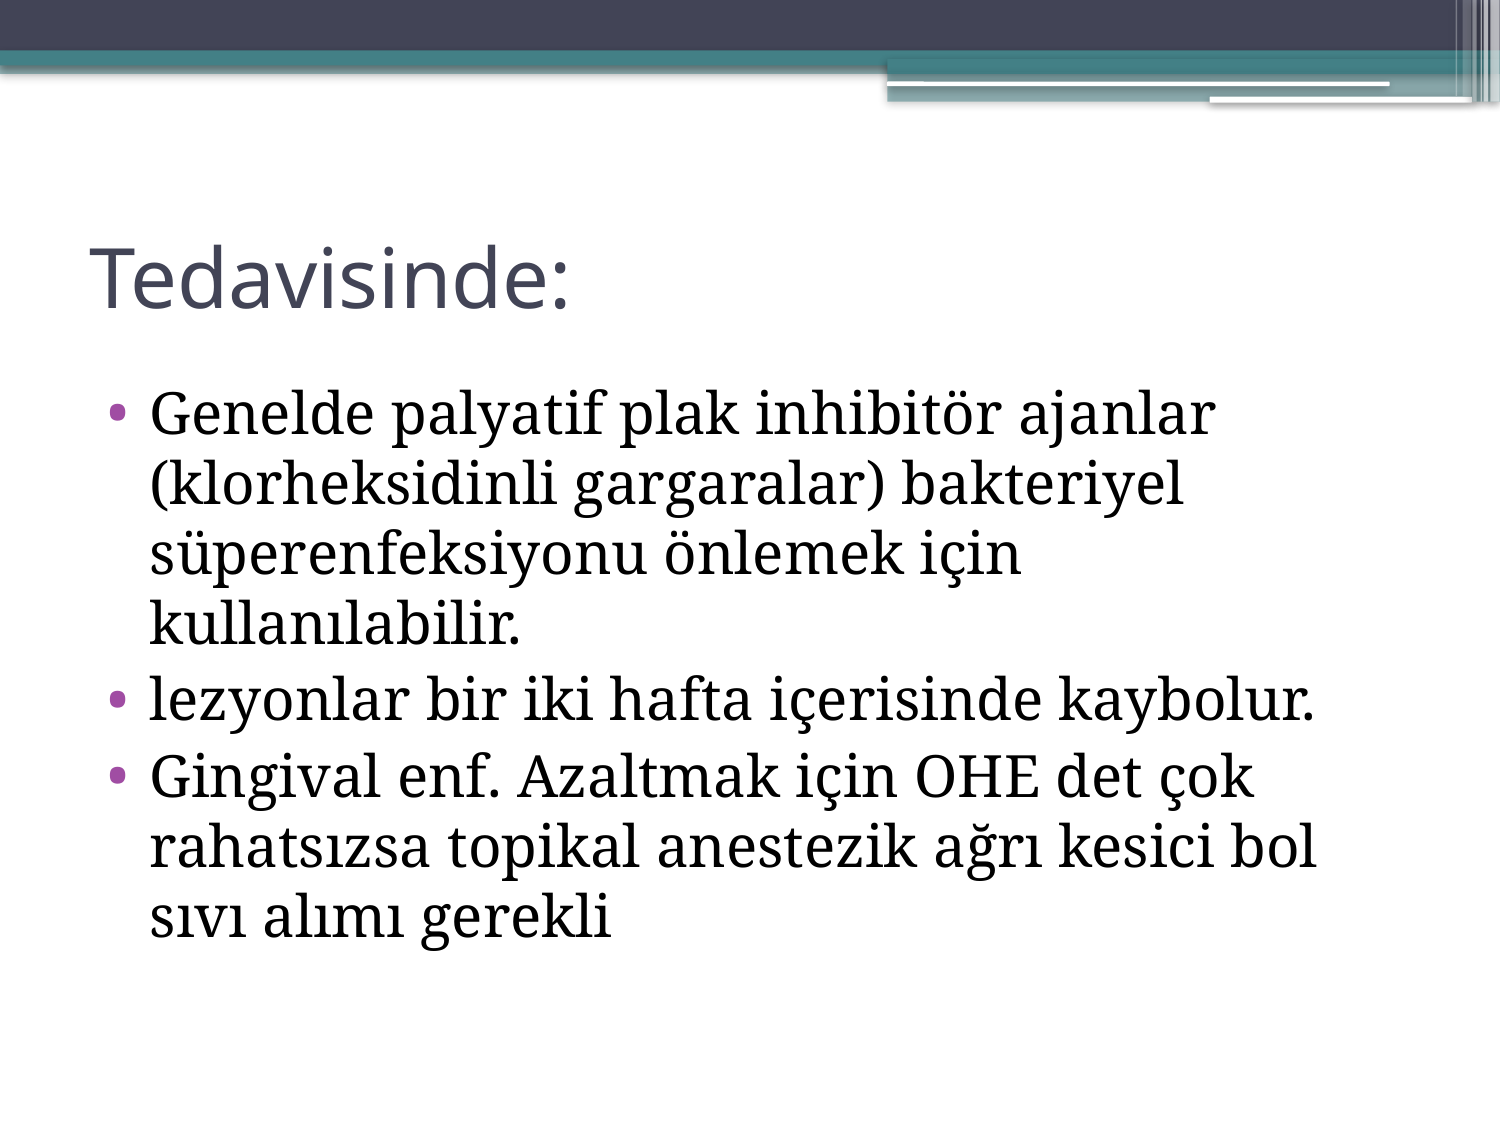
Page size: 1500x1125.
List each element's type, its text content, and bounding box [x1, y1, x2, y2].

list Genelde palyatif plak inhibitör ajanlar (klorheksidinli gargaralar) bakteriyel süperenfeksiyonu önlemek için kullanılabilir. lezyonlar bir iki hafta içerisinde kaybolur. Gingival enf. Azaltmak için OHE det çok rahatsızsa topikal anestezik ağrı kesici bol sıvı alımı gerekli [75, 368, 1425, 1079]
title Tedavisinde: [75, 187, 1425, 363]
